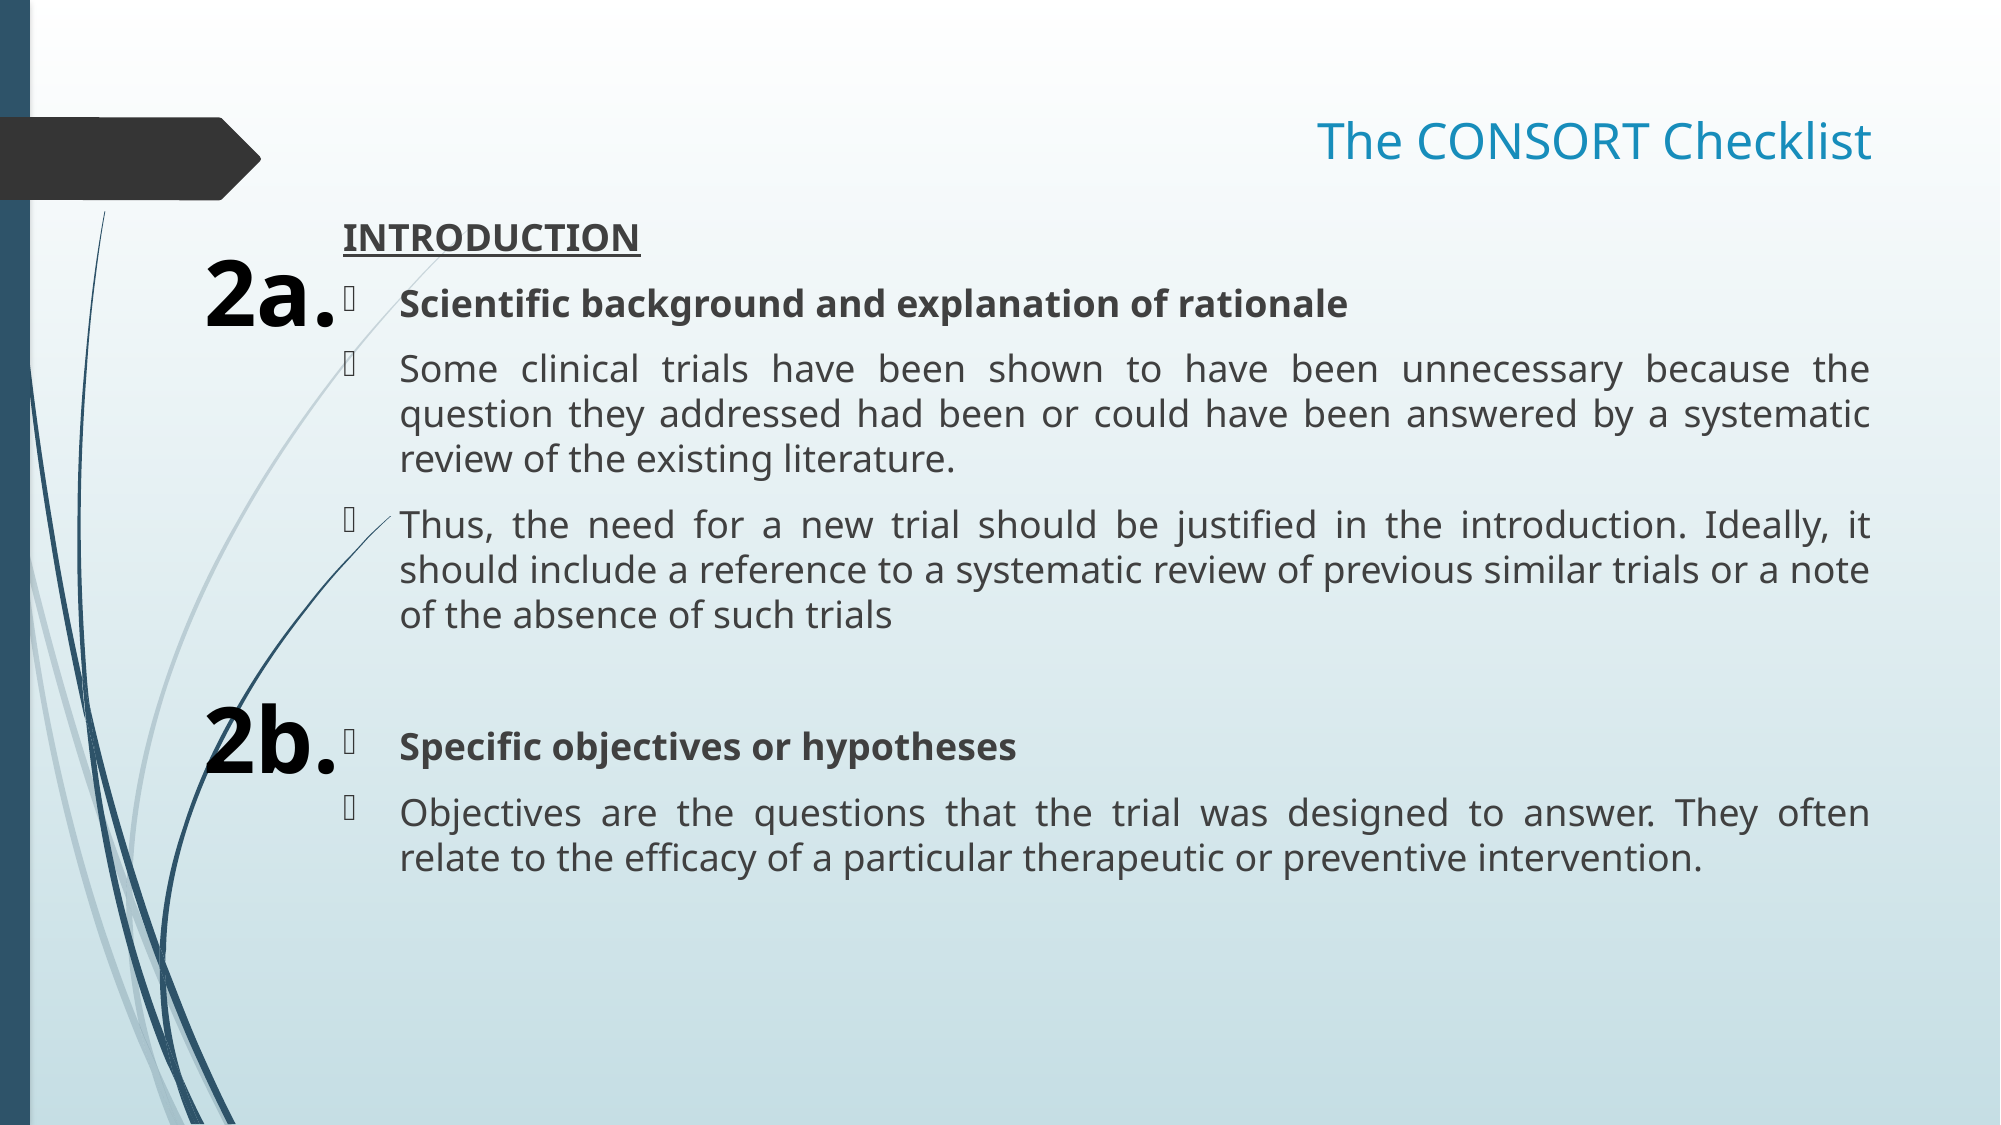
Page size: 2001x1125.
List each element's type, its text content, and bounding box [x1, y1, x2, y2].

text_box 2b. [187, 674, 355, 800]
list INTRODUCTION Scientific background and explanation of rationale Some clinical trials have been shown to have been unnecessary because the question they addressed had been or could have been answered by a systematic review of the existing literature. Thus, the need for a new trial should be justified in the introduction. Ideally, it should include a reference to a systematic review of previous similar trials or a note of the absence of such trials Specific objectives or hypotheses Objectives are the questions that the trial was designed to answer. They often relate to the efficacy of a particular therapeutic or preventive intervention. [328, 206, 1888, 1066]
text_box 2a. [189, 227, 354, 353]
title The CONSORT Checklist [1253, 102, 1888, 182]
